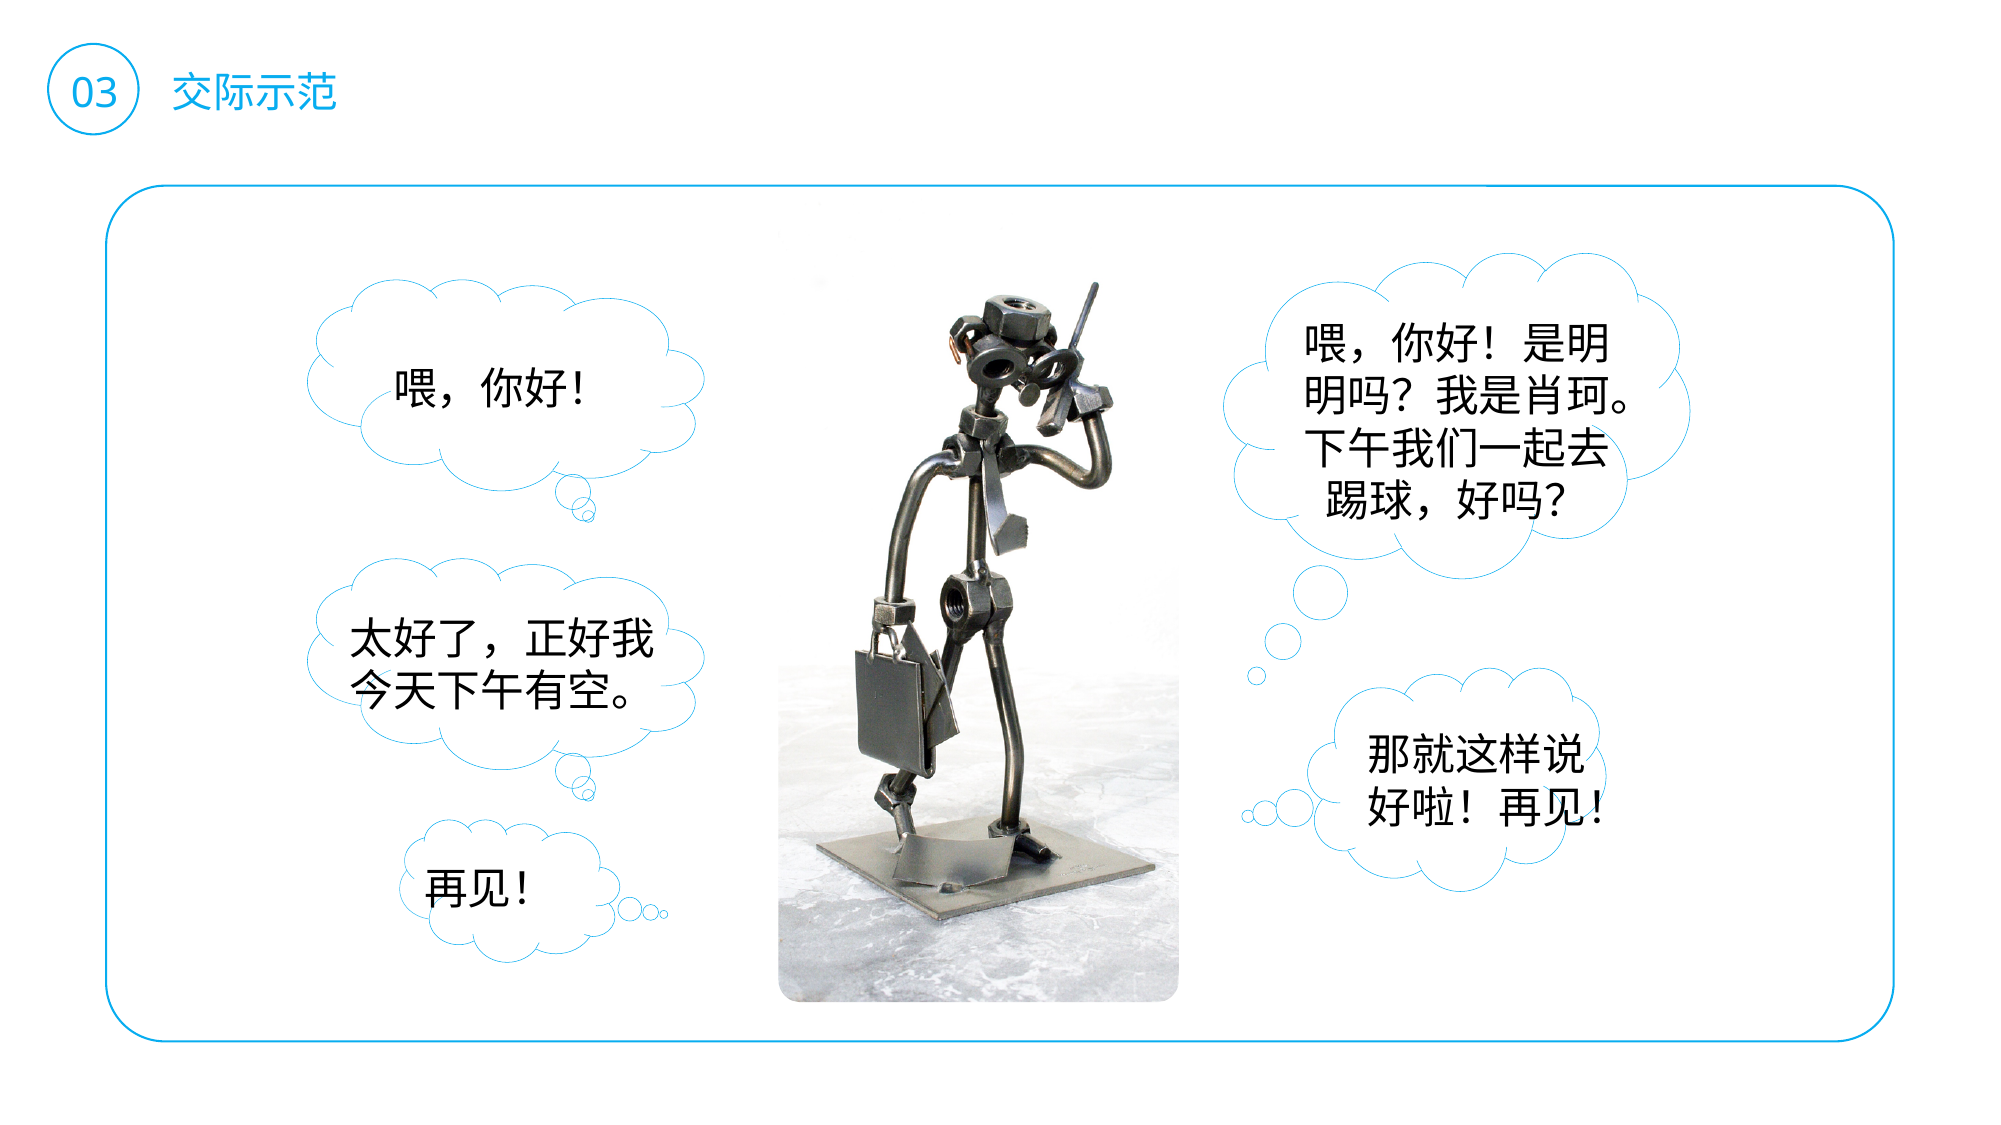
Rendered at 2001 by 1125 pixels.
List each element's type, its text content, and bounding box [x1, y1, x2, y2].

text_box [1307, 667, 1606, 891]
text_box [1223, 252, 1690, 578]
list 03 交际示范 [55, 64, 428, 155]
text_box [307, 279, 704, 491]
text_box [105, 184, 1895, 1043]
picture [778, 196, 1179, 1003]
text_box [307, 557, 704, 769]
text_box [391, 819, 620, 962]
